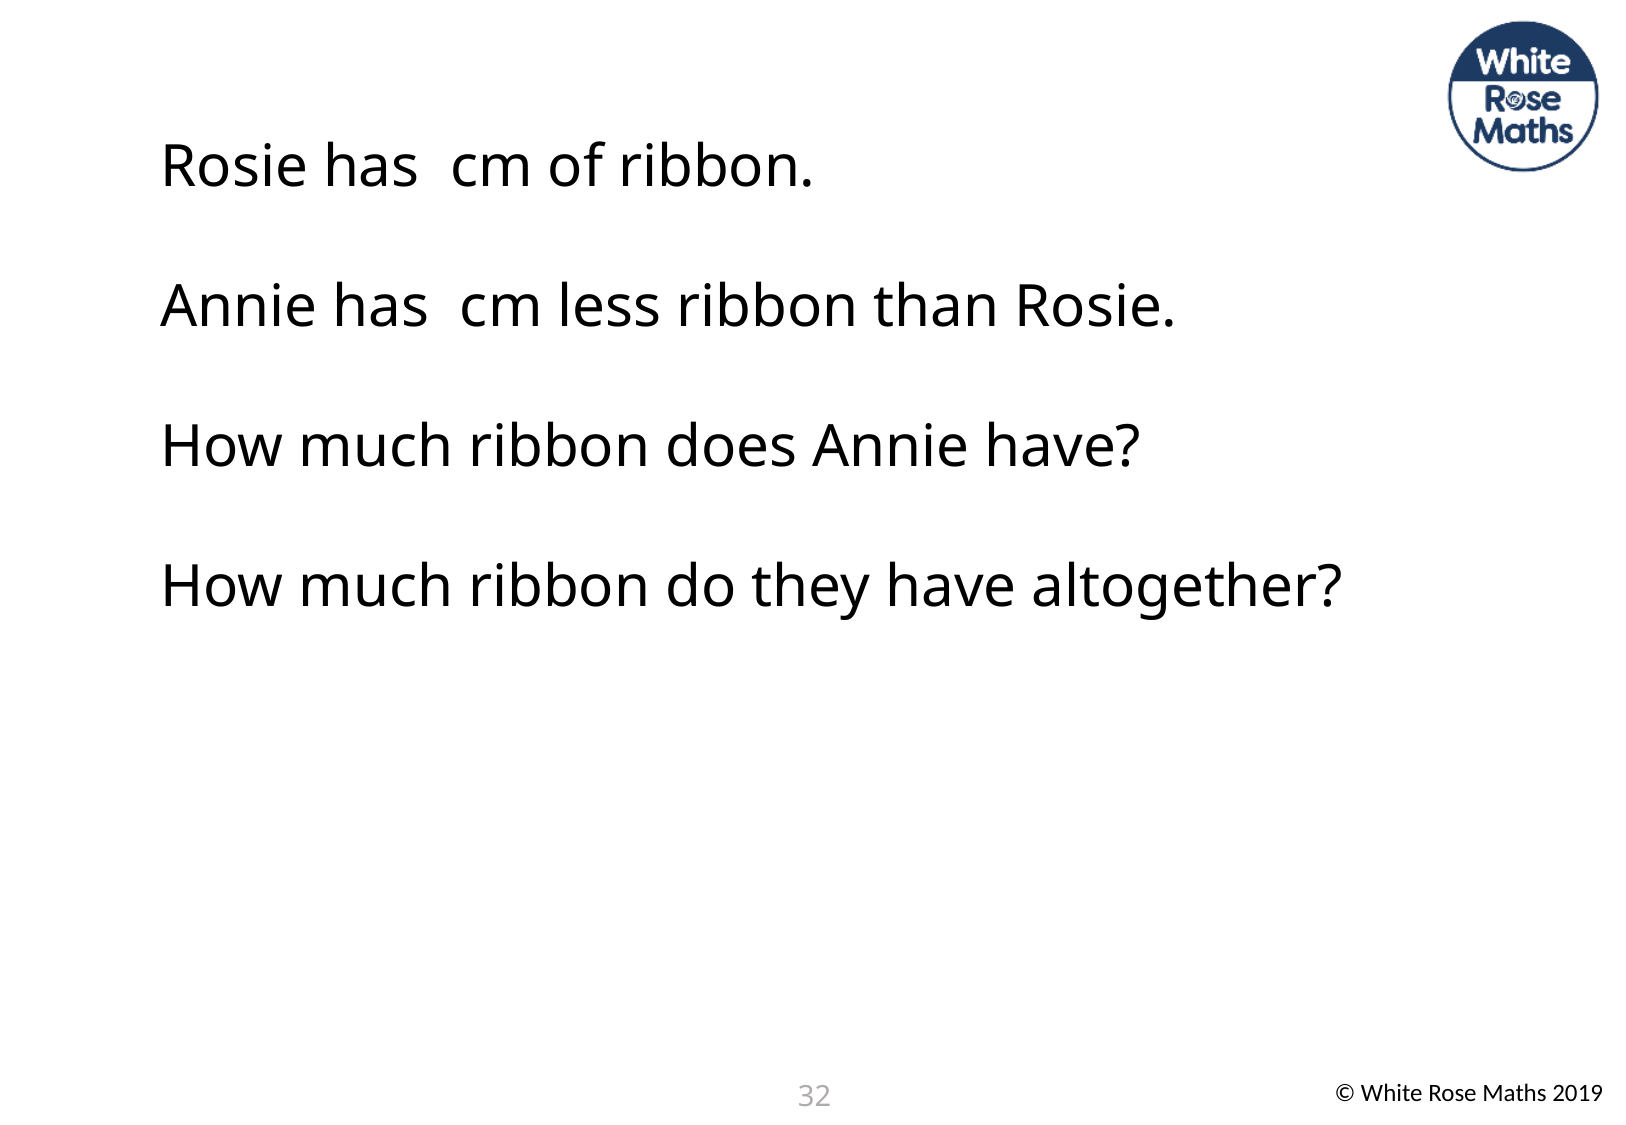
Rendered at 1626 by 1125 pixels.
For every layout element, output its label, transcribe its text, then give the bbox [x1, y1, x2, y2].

picture [1444, 17, 1602, 175]
slide_number 32 [776, 1069, 854, 1125]
